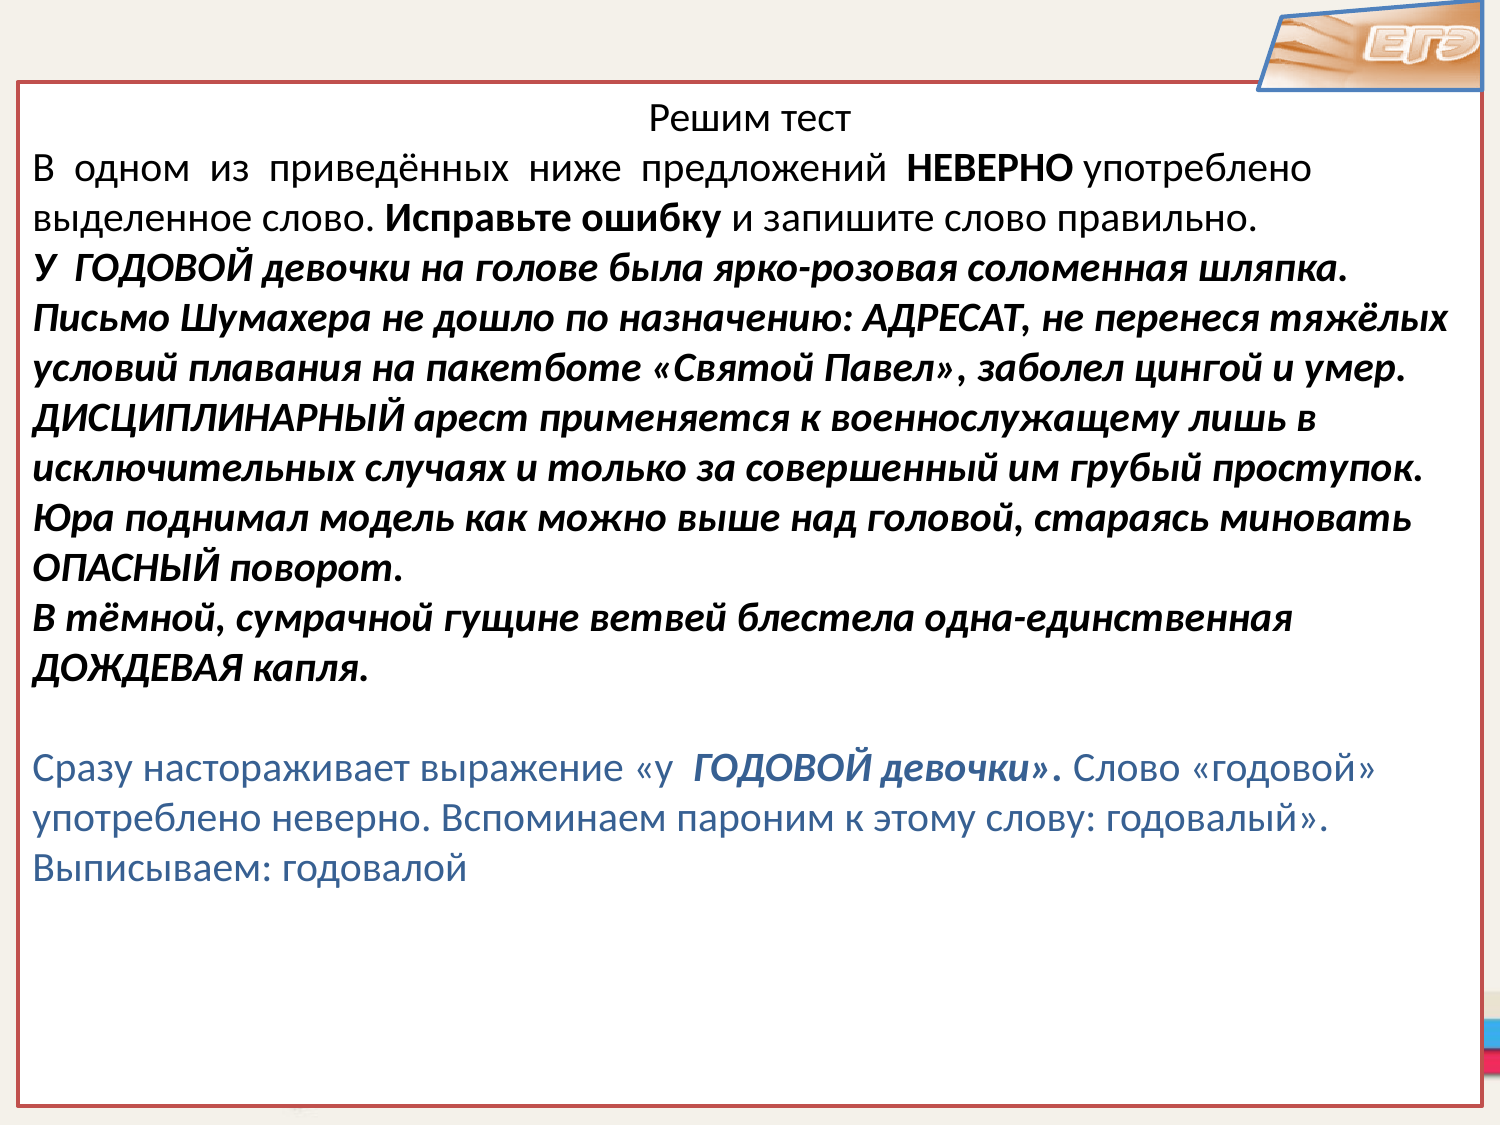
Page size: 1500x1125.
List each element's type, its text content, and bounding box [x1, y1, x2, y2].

picture [0, 0, 1500, 1125]
list Решим тест В одном из приведённых ниже предложений НЕВЕРНО употреблено выделенное слово. Исправьте ошибку и запишите слово правильно. У ГОДОВОЙ девочки на голове была ярко-розовая соломенная шляпка. Письмо Шумахера не дошло по назначению: АДРЕСАТ, не перенеся тяжёлых условий плавания на пакетботе «Святой Павел», заболел цингой и умер. ДИСЦИПЛИНАРНЫЙ арест применяется к военнослужащему лишь в исключительных случаях и только за совершенный им грубый проступок. Юра поднимал модель как можно выше над головой, стараясь миновать ОПАСНЫЙ поворот. В тёмной, сумрачной гущине ветвей блестела одна-единственная ДОЖДЕВАЯ капля. Сразу настораживает выражение «у ГОДОВОЙ девочки». Слово «годовой» употреблено неверно. Вспоминаем пароним к этому слову: годовалый». Выписываем: годовалой [16, 80, 1484, 1108]
text_box [1255, 0, 1485, 93]
